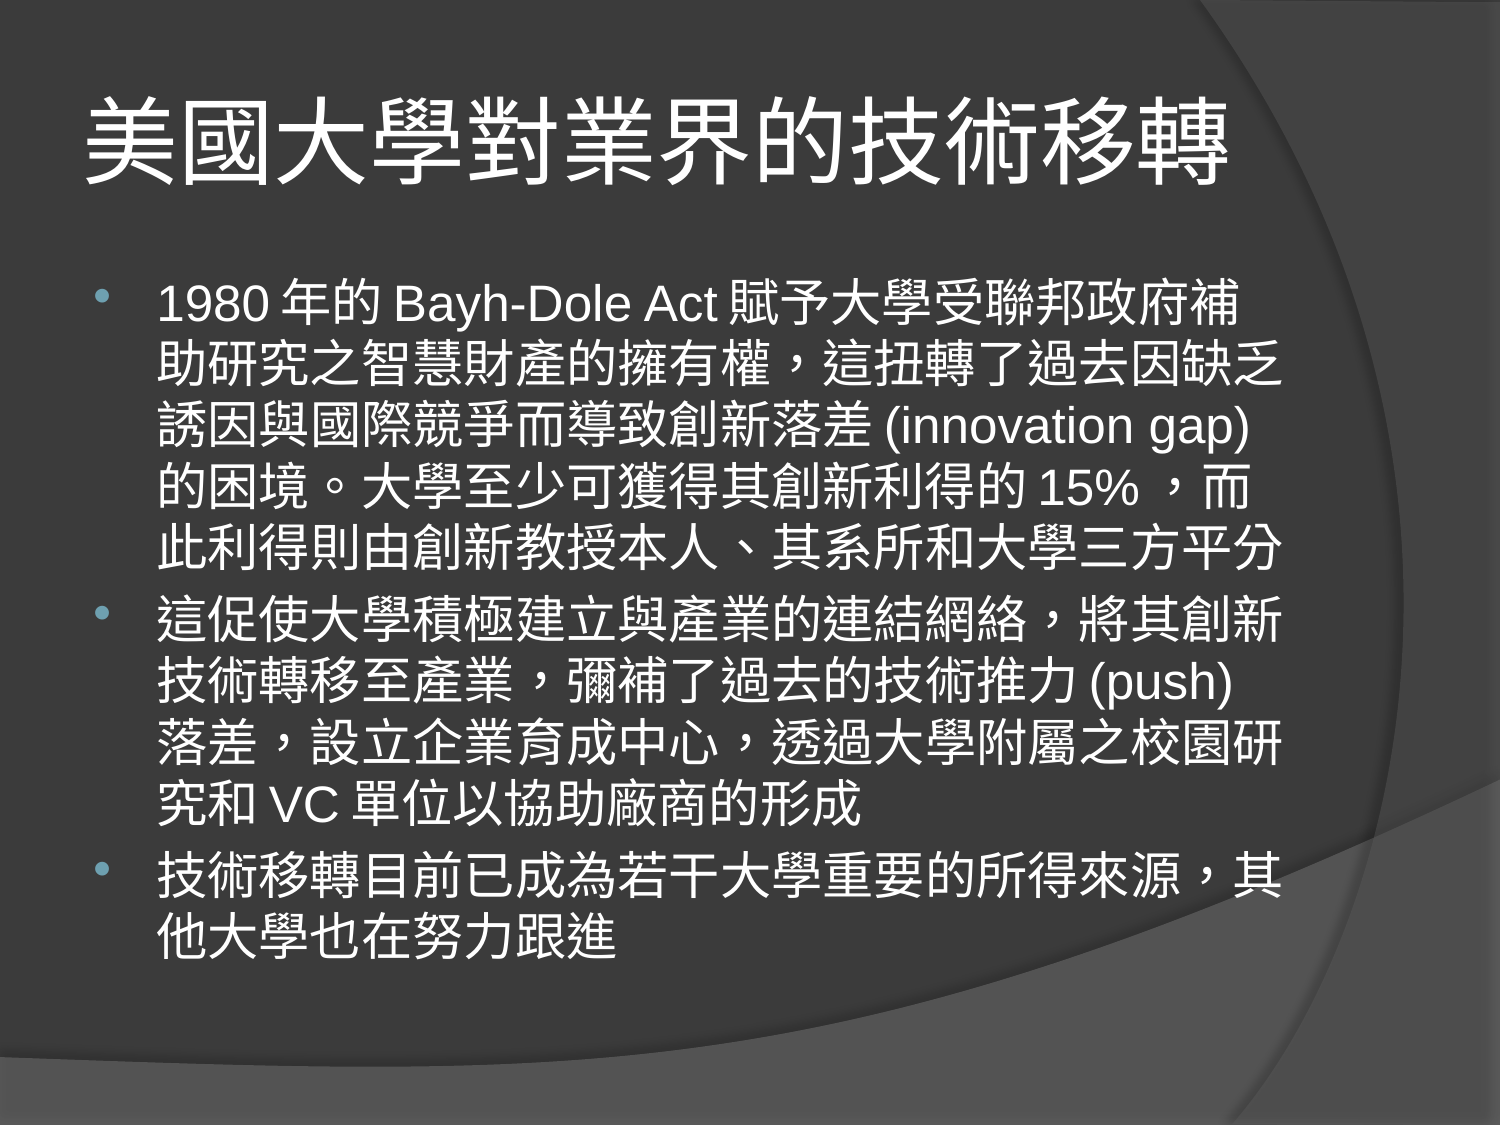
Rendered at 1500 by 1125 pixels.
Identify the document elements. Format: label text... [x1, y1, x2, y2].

list 1980年的Bayh-Dole Act賦予大學受聯邦政府補助研究之智慧財產的擁有權，這扭轉了過去因缺乏誘因與國際競爭而導致創新落差(innovation gap)的困境。大學至少可獲得其創新利得的15%，而此利得則由創新教授本人、其系所和大學三方平分 這促使大學積極建立與產業的連結網絡，將其創新技術轉移至產業，彌補了過去的技術推力(push)落差，設立企業育成中心，透過大學附屬之校園研究和VC單位以協助廠商的形成 技術移轉目前已成為若干大學重要的所得來源，其他大學也在努力跟進 [75, 262, 1300, 1005]
title 美國大學對業界的技術移轉 [75, 45, 1300, 233]
